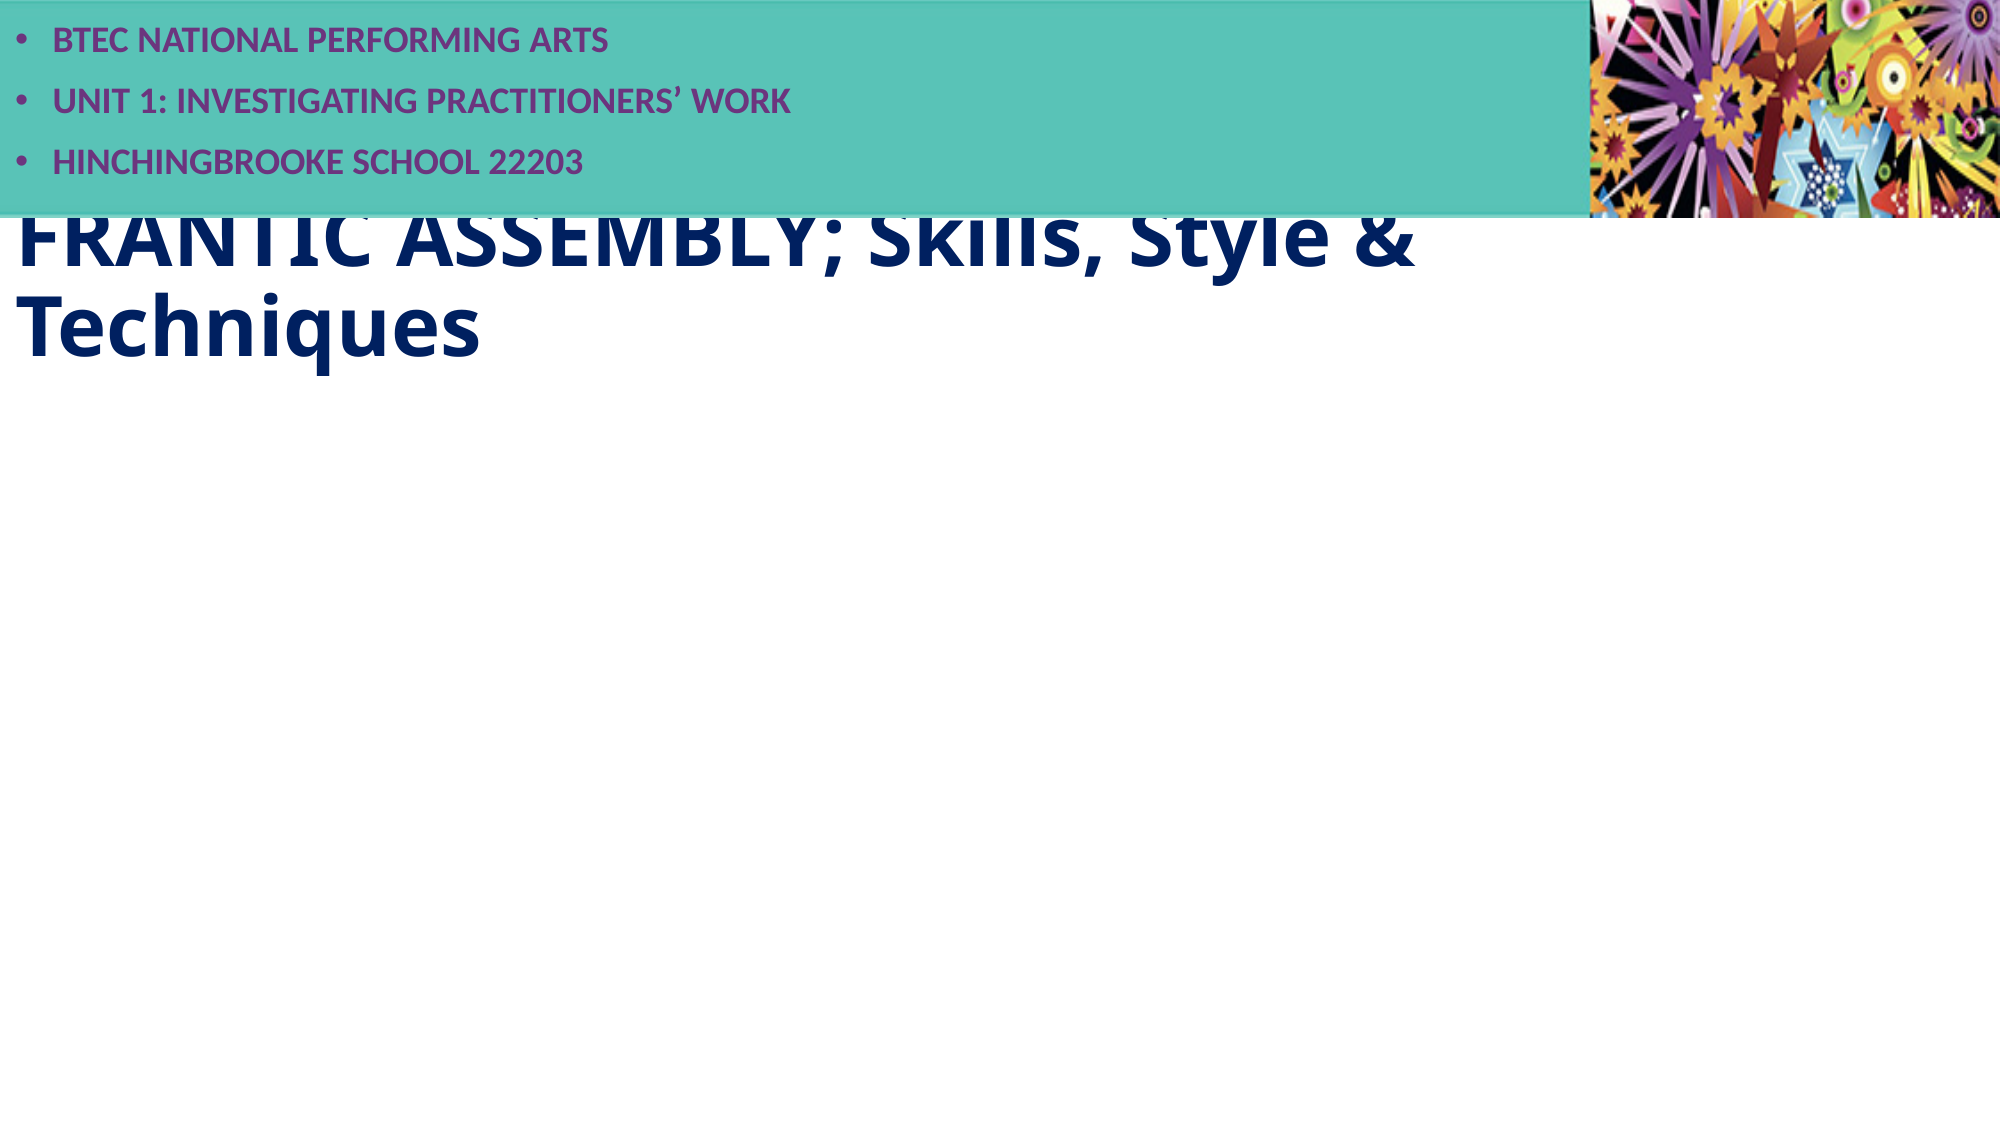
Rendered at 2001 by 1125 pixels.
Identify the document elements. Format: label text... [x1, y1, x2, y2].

title FRANTIC ASSEMBLY; Skills, Style & Techniques [0, 230, 1560, 339]
text_box BTEC National Performing Arts Unit 1: Investigating Practitioners’ Work Hinchingbrooke school 22203 [0, 218, 1175, 266]
picture [0, 0, 2000, 218]
